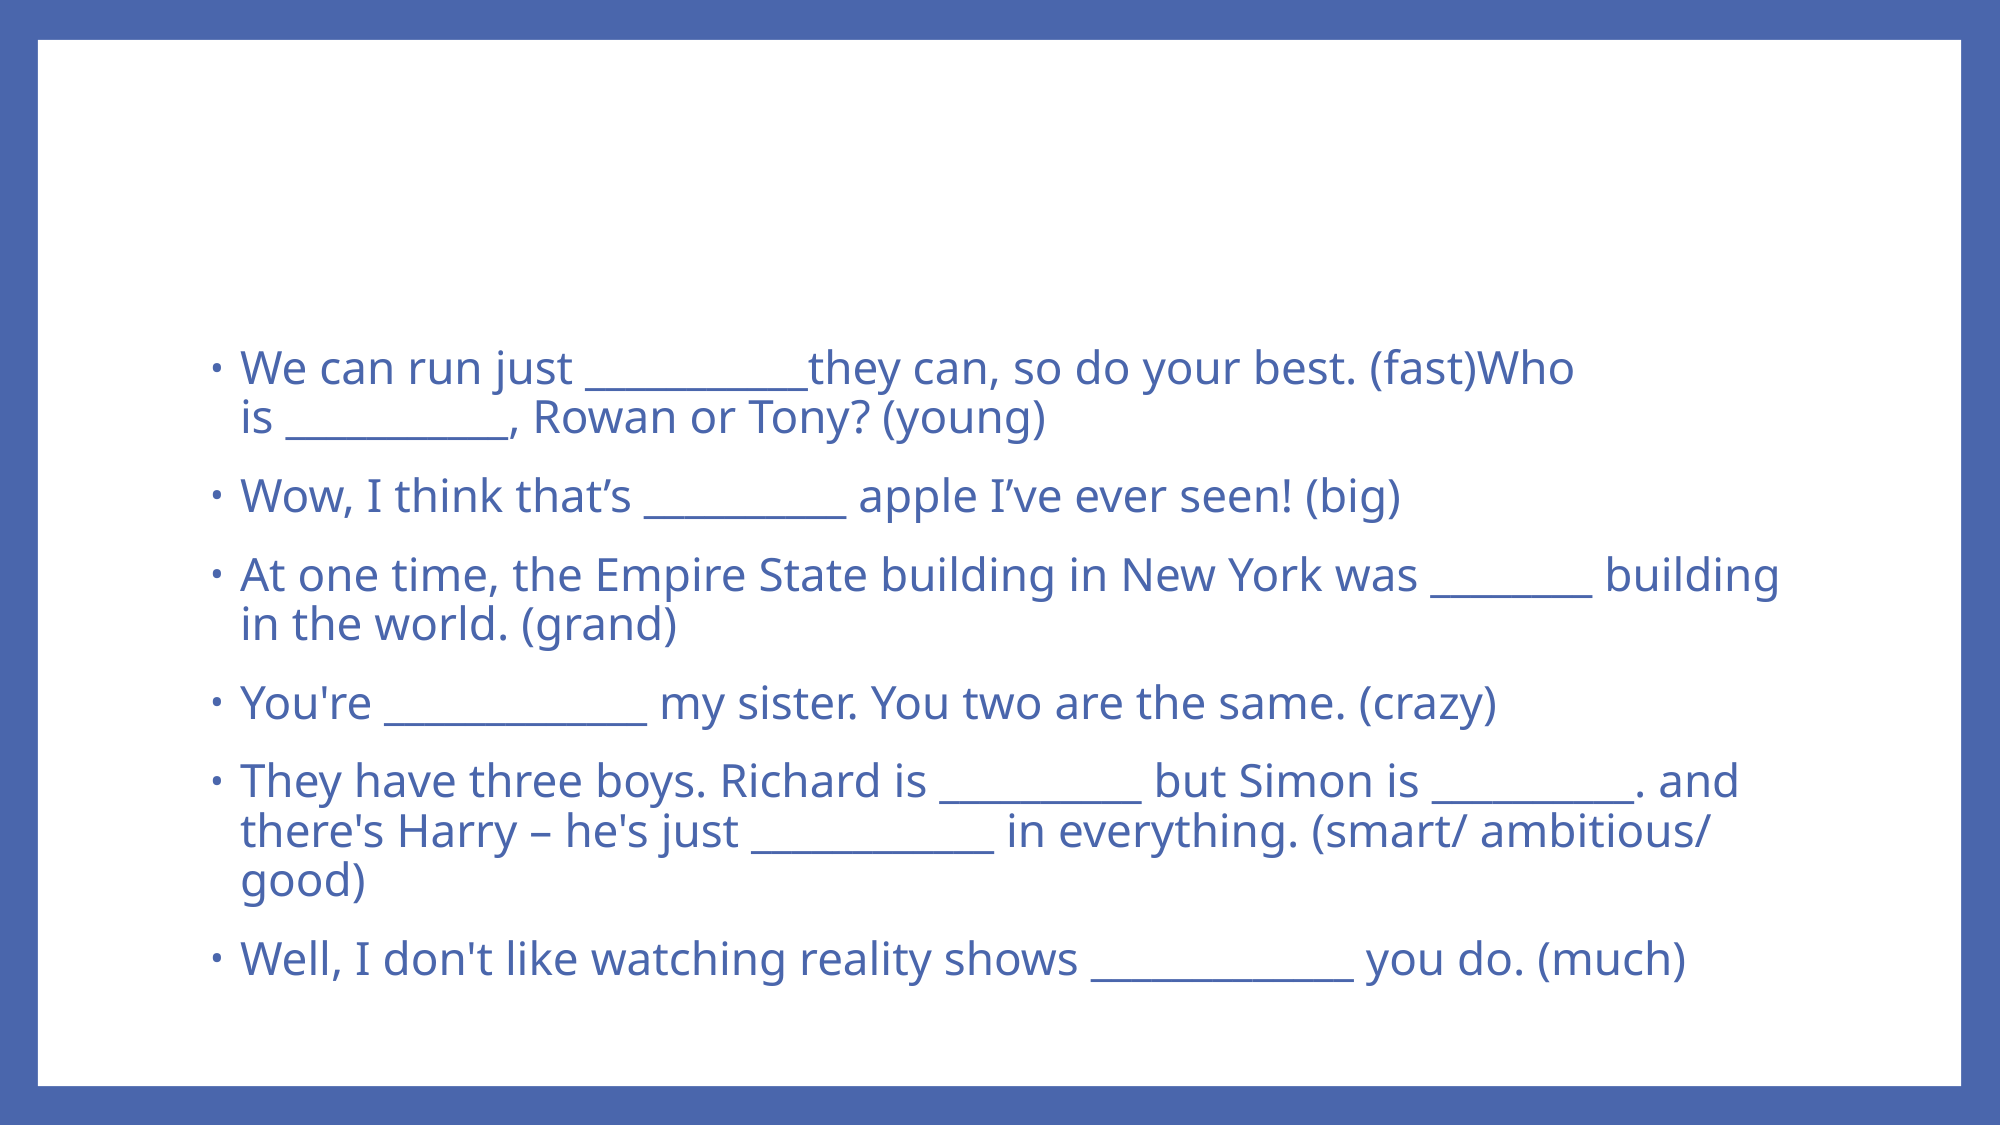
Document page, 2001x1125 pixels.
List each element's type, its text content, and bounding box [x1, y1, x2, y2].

list We can run just ___________they can, so do your best. (fast)Who is ___________, Rowan or Tony? (young) Wow, I think that’s __________ apple I’ve ever seen! (big) At one time, the Empire State building in New York was ________ building in the world. (grand) You're _____________ my sister. You two are the same. (crazy) They have three boys. Richard is __________ but Simon is __________. and there's Harry – he's just ____________ in everything. (smart/ ambitious/ good) Well, I don't like watching reality shows _____________ you do. (much) [187, 337, 1808, 1000]
